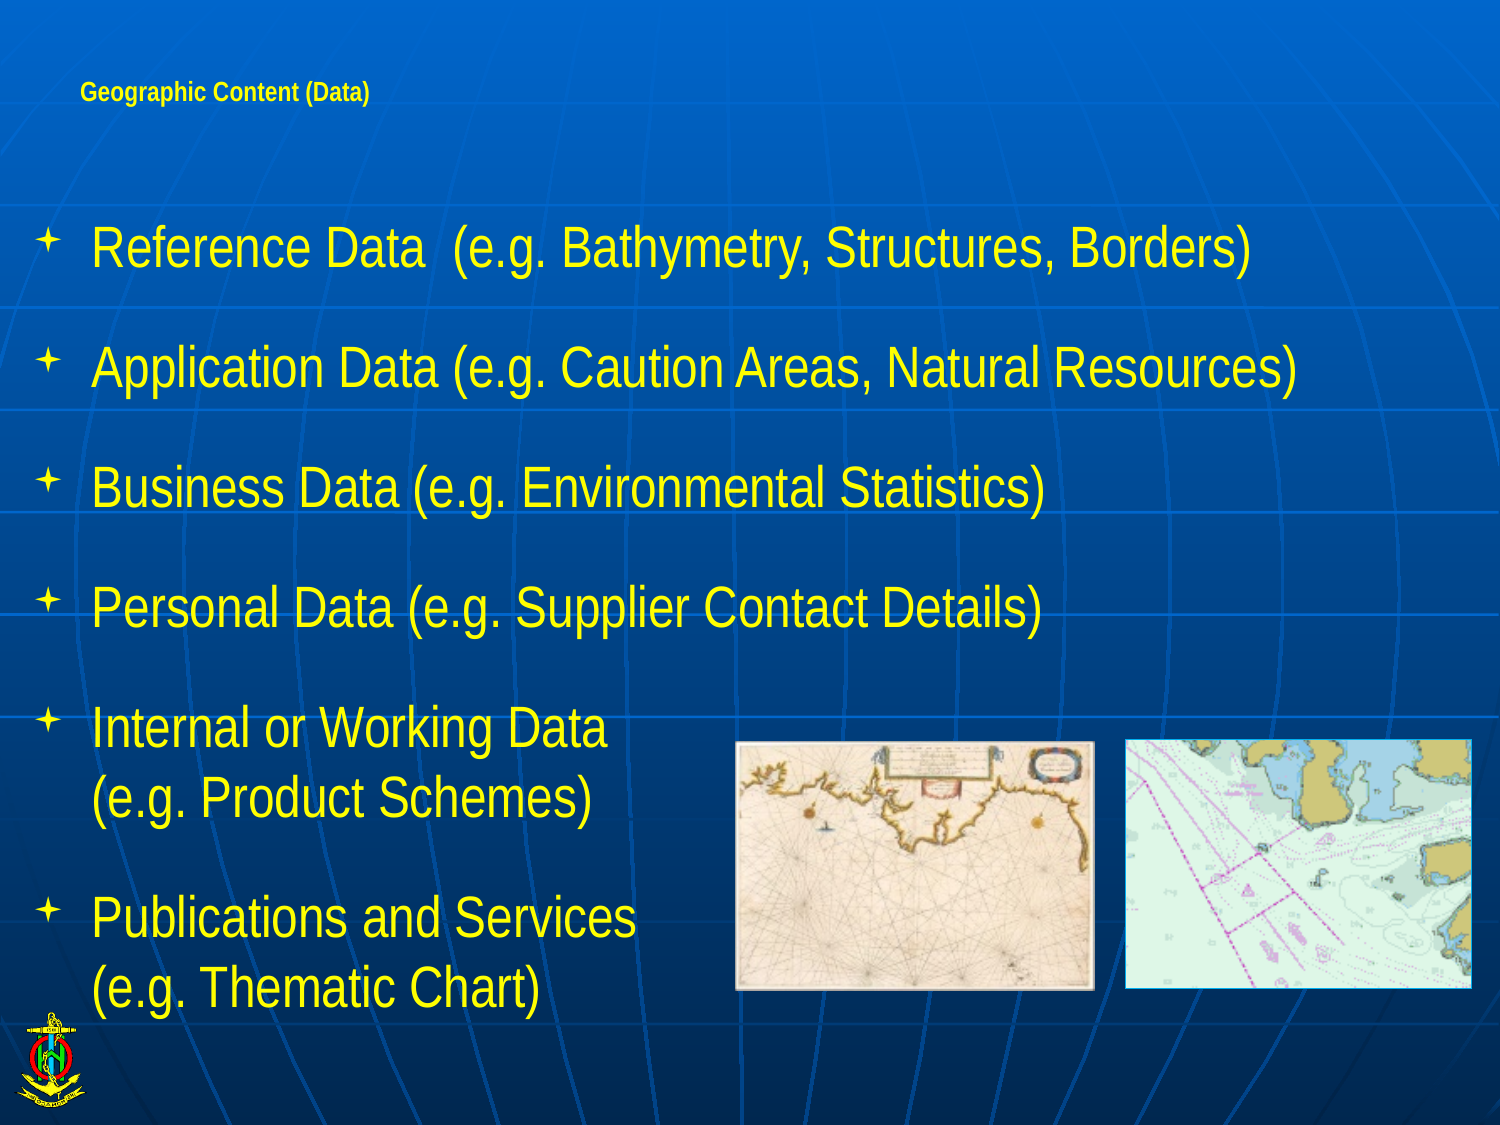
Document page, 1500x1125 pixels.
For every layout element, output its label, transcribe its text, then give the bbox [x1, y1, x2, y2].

picture [14, 1012, 87, 1108]
title Geographic Content (Data) [64, 66, 1416, 184]
picture [1127, 741, 1470, 987]
list Reference Data (e.g. Bathymetry, Structures, Borders) Application Data (e.g. Caution Areas, Natural Resources) Business Data (e.g. Environmental Statistics) Personal Data (e.g. Supplier Contact Details) Internal or Working Data (e.g. Product Schemes) Publications and Services (e.g. Thematic Chart) [17, 201, 1471, 946]
picture [735, 741, 1095, 991]
